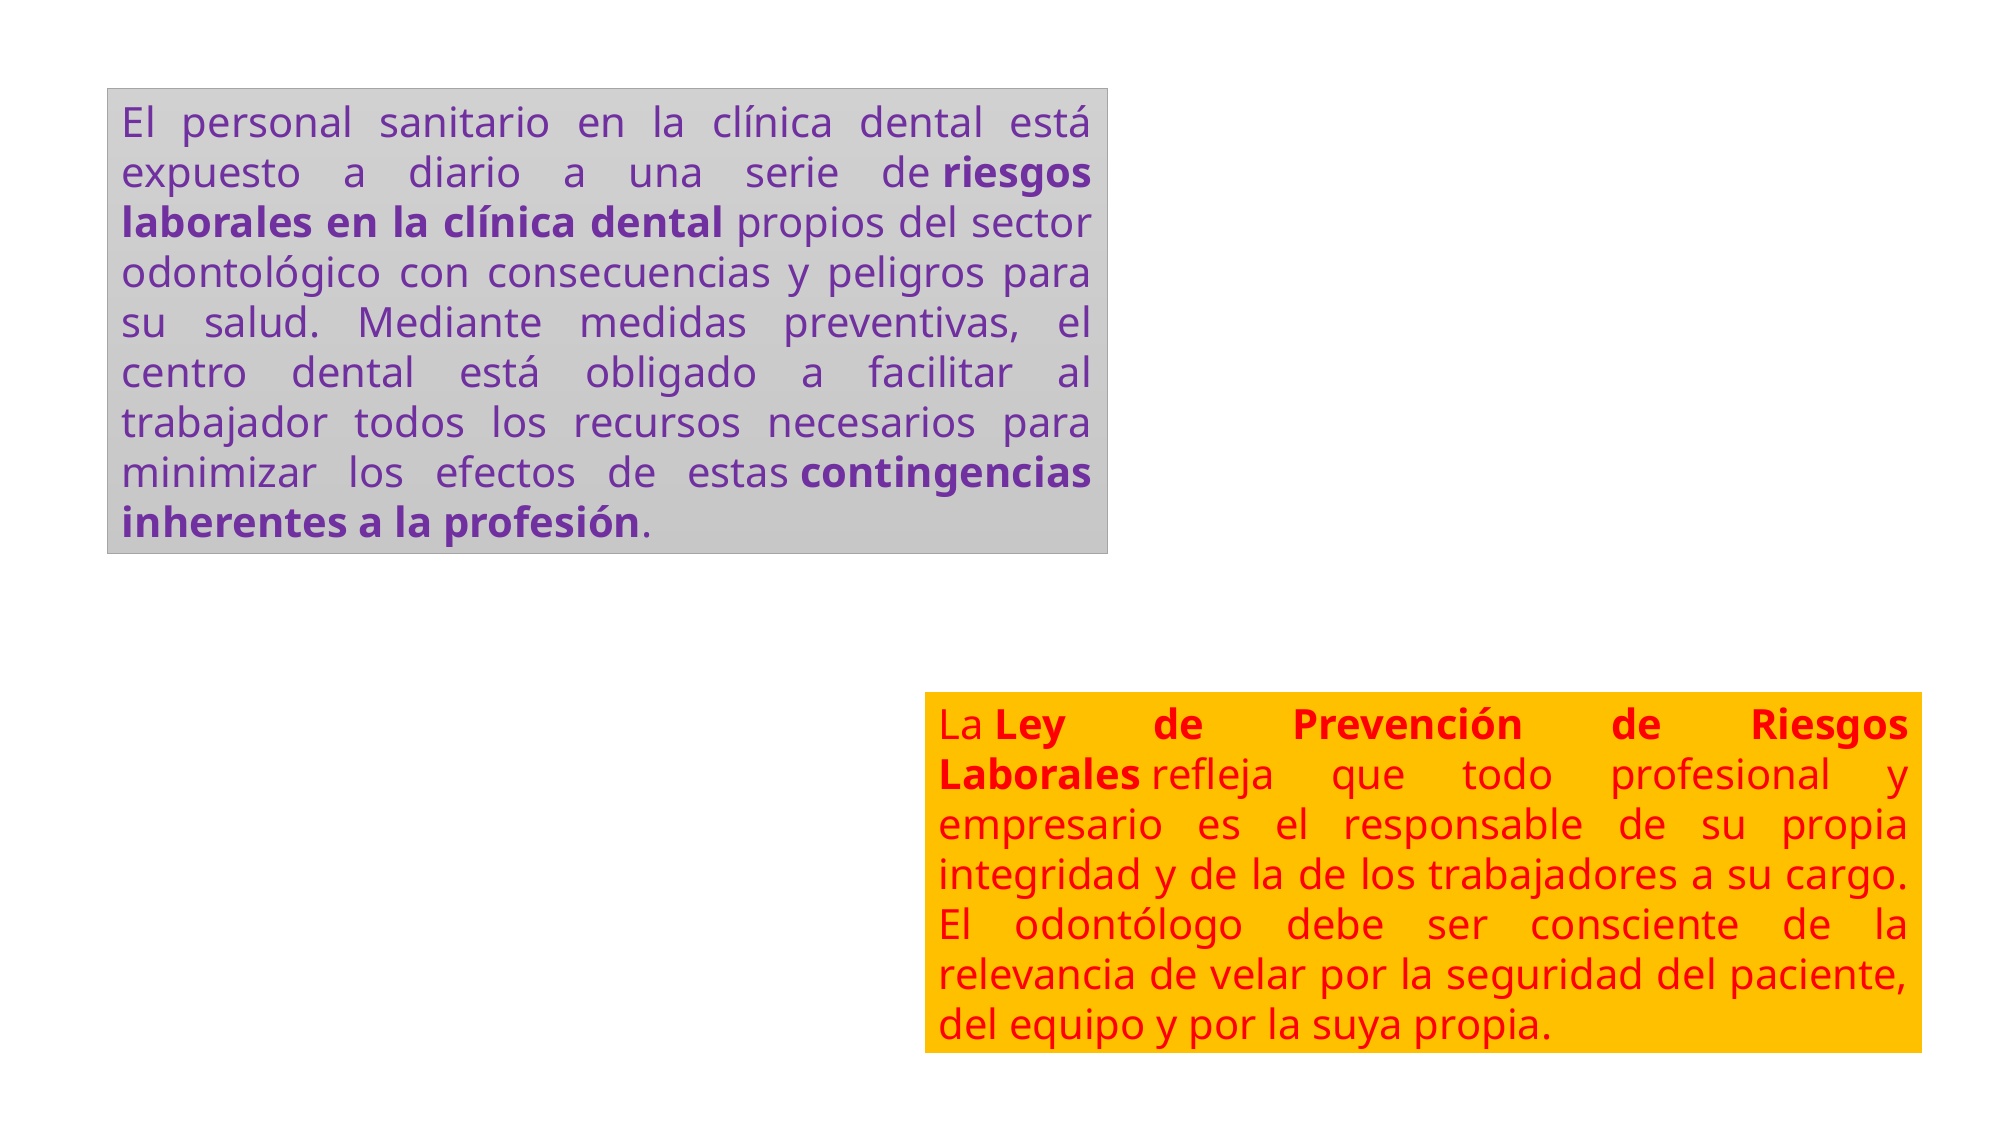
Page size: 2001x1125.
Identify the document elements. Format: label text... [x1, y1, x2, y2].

text_box La Ley de Prevención de Riesgos Laborales refleja que todo profesional y empresario es el responsable de su propia integridad y de la de los trabajadores a su cargo. El odontólogo debe ser consciente de la relevancia de velar por la seguridad del paciente, del equipo y por la suya propia. [922, 688, 1925, 1056]
text_box El personal sanitario en la clínica dental está expuesto a diario a una serie de riesgos laborales en la clínica dental propios del sector odontológico con consecuencias y peligros para su salud. Mediante medidas preventivas, el centro dental está obligado a facilitar al trabajador todos los recursos necesarios para minimizar los efectos de estas contingencias inherentes a la profesión. [107, 88, 1108, 554]
